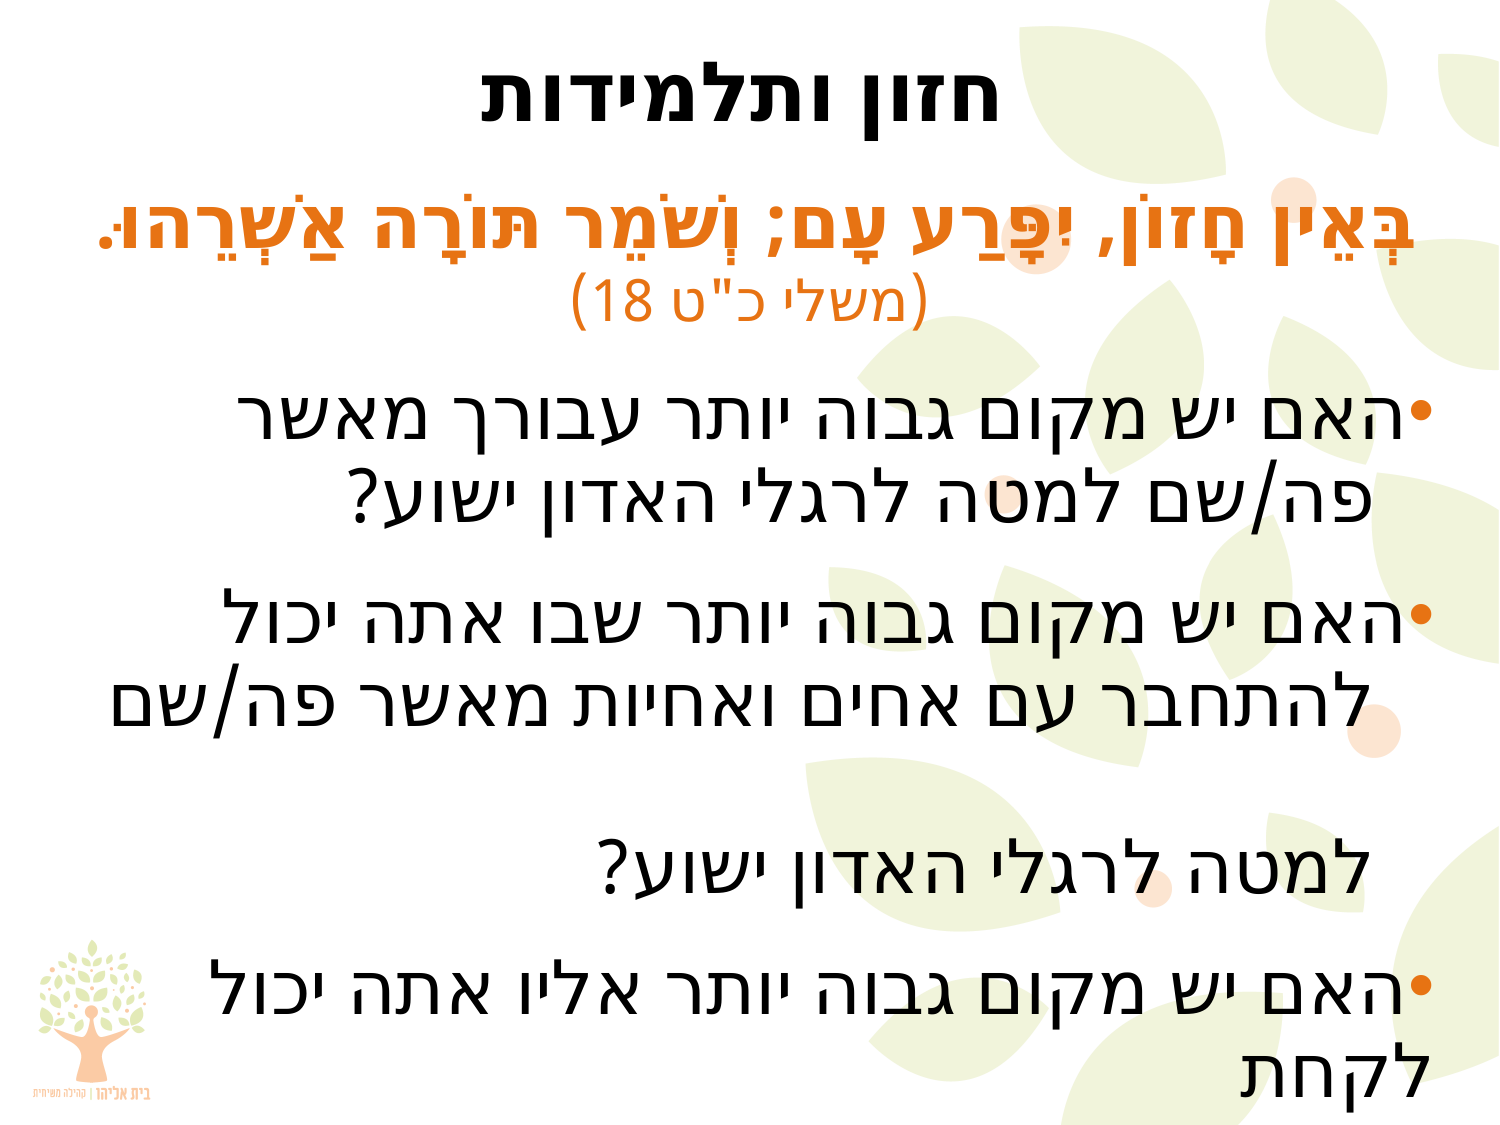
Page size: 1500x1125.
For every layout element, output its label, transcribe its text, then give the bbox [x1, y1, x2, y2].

title חזון ותלמידות [75, 12, 1413, 165]
list בְּאֵין חָזוֹן, יִפָּרַע עָם; וְשֹׁמֵר תּוֹרָה אַשְׁרֵהוּ. (משלי כ"ט 18) האם יש מקום גבוה יותר עבורך מאשר פה/שם למטה לרגלי האדון ישוע? האם יש מקום גבוה יותר שבו אתה יכול להתחבר עם אחים ואחיות מאשר פה/שם למטה לרגלי האדון ישוע? האם יש מקום גבוה יותר אליו אתה יכול לקחת אחרים מאשר למטה לרגלי האדון ישוע? [50, 165, 1450, 1063]
